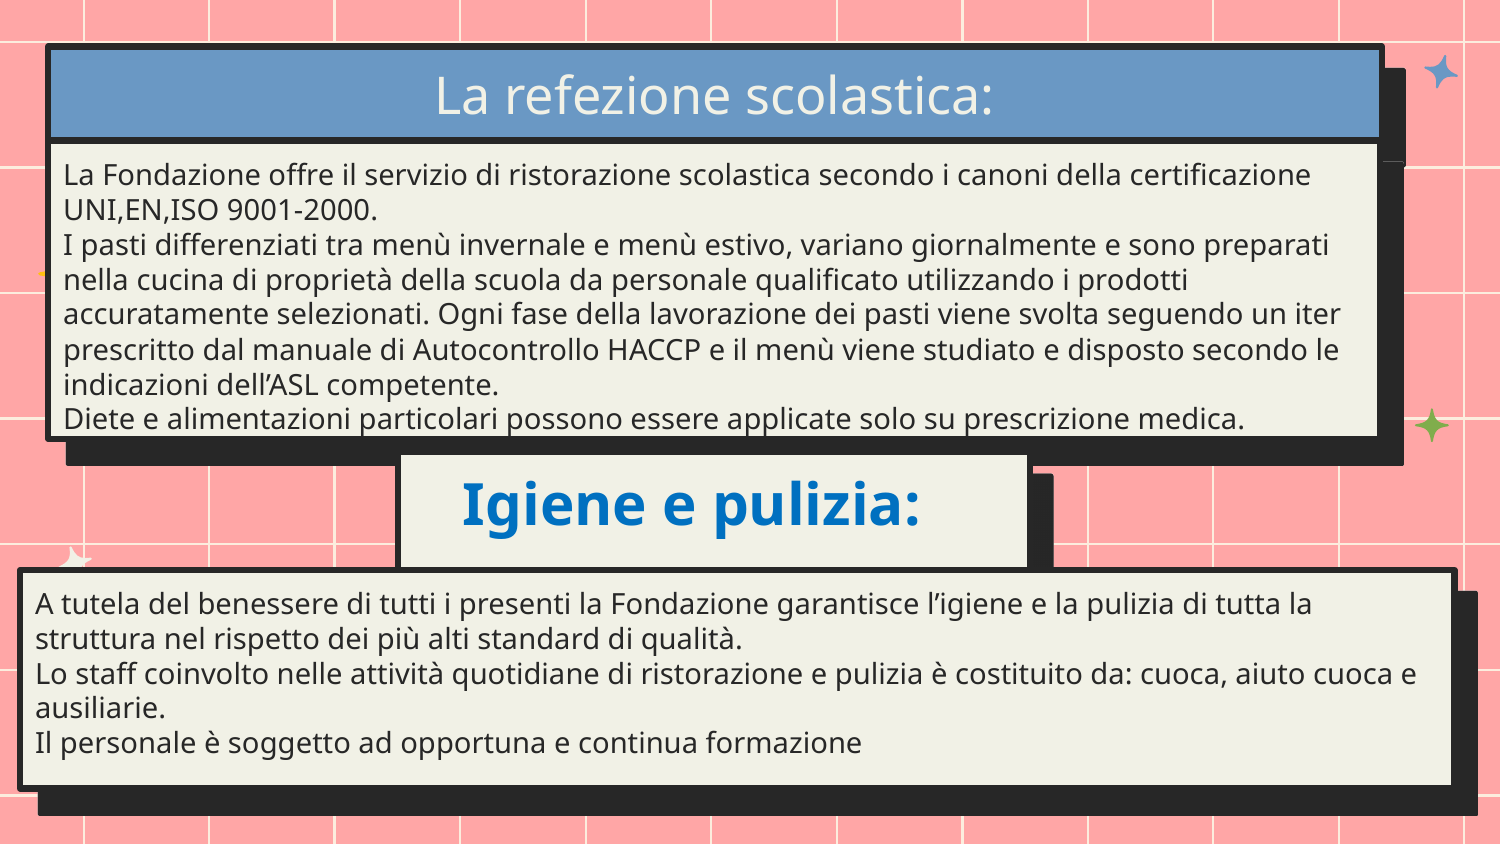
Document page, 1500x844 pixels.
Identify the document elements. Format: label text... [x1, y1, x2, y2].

text_box Igiene e pulizia: [398, 452, 1031, 570]
title La refezione scolastica: [45, 43, 1385, 144]
text_box La Fondazione offre il servizio di ristorazione scolastica secondo i canoni della certificazione UNI,EN,ISO 9001-2000. I pasti differenziati tra menù invernale e menù estivo, variano giornalmente e sono preparati nella cucina di proprietà della scuola da personale qualificato utilizzando i prodotti accuratamente selezionati. Ogni fase della lavorazione dei pasti viene svolta seguendo un iter prescritto dal manuale di Autocontrollo HACCP e il menù viene studiato e disposto secondo le indicazioni dell’ASL competente. Diete e alimentazioni particolari possono essere applicate solo su prescrizione medica. [48, 141, 1381, 439]
text_box A tutela del benessere di tutti i presenti la Fondazione garantisce l’igiene e la pulizia di tutta la struttura nel rispetto dei più alti standard di qualità. Lo staff coinvolto nelle attività quotidiane di ristorazione e pulizia è costituito da: cuoca, aiuto cuoca e ausiliarie. Il personale è soggetto ad opportuna e continua formazione [20, 570, 1455, 789]
